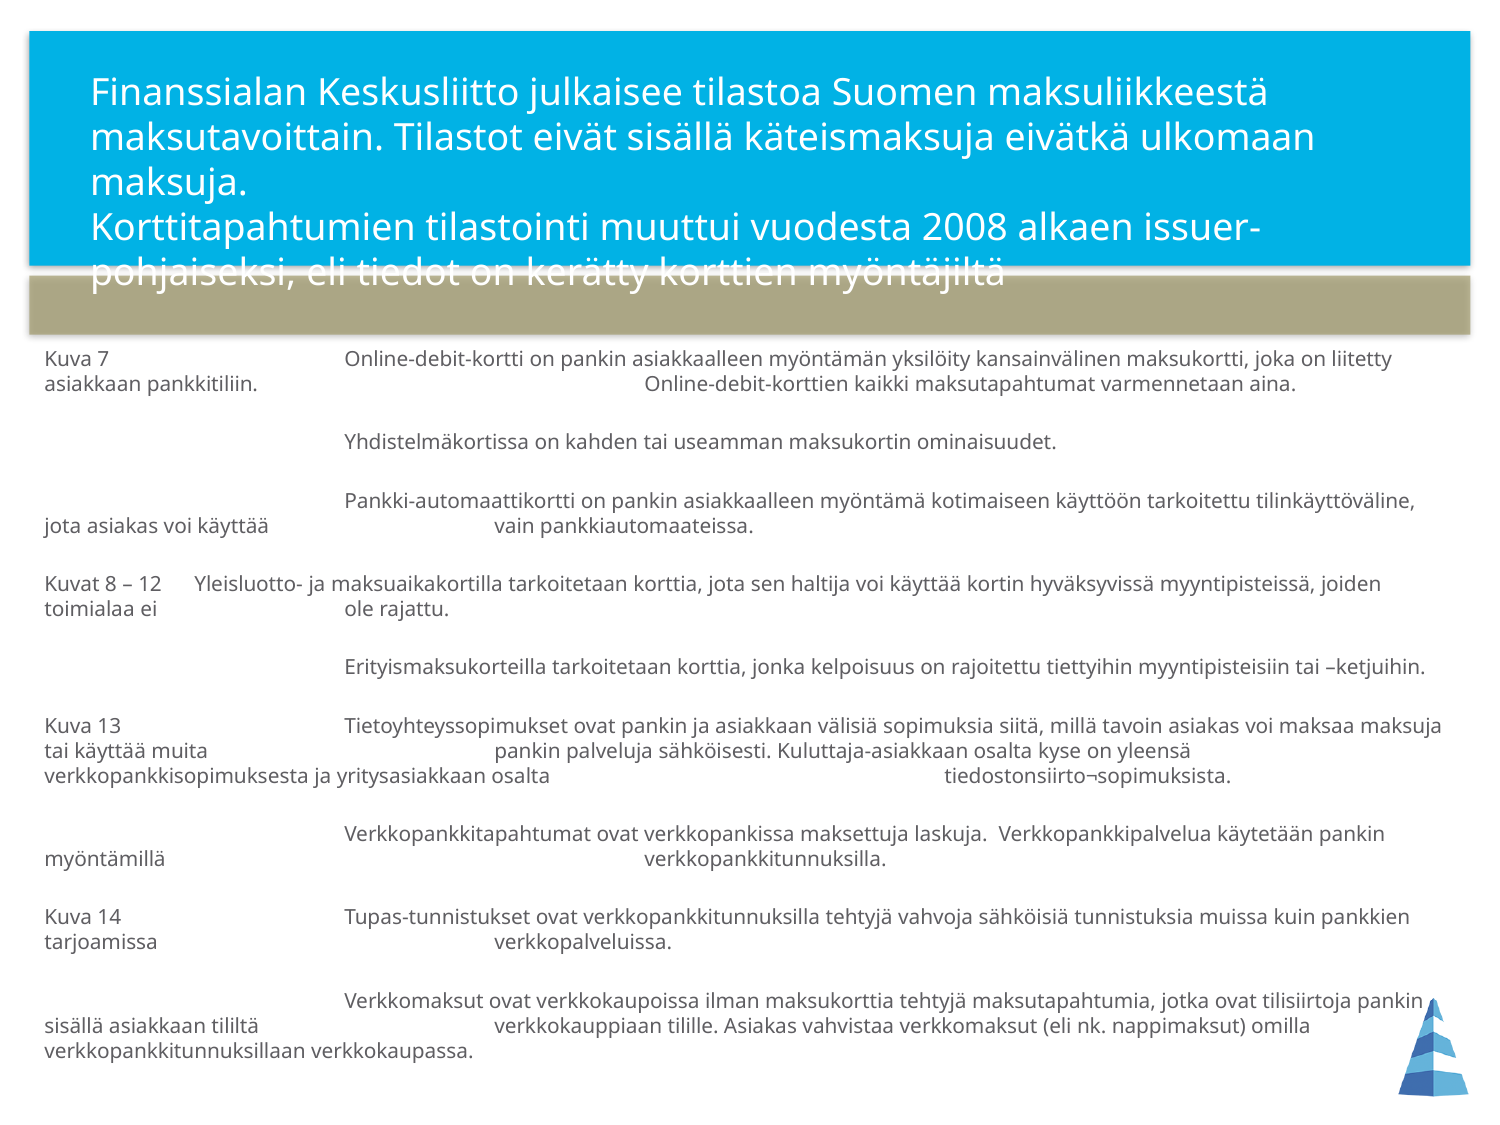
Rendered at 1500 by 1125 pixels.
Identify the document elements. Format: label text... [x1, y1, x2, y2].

title Finanssialan Keskusliitto julkaisee tilastoa Suomen maksuliikkeestä maksutavoittain. Tilastot eivät sisällä käteismaksuja eivätkä ulkomaan maksuja. Korttitapahtumien tilastointi muuttui vuodesta 2008 alkaen issuer-pohjaiseksi, eli tiedot on kerätty korttien myöntäjiltä [75, 60, 1425, 263]
list Kuva 7 Online-debit-kortti on pankin asiakkaalleen myöntämän yksilöity kansainvälinen maksukortti, joka on liitetty asiakkaan pankkitiliin. Online-debit-korttien kaikki maksutapahtumat varmennetaan aina. Yhdistelmäkortissa on kahden tai useamman maksukortin ominaisuudet. Pankki-automaattikortti on pankin asiakkaalleen myöntämä kotimaiseen käyttöön tarkoitettu tilinkäyttöväline, jota asiakas voi käyttää vain pankkiautomaateissa. Kuvat 8 – 12 Yleisluotto- ja maksuaikakortilla tarkoitetaan korttia, jota sen haltija voi käyttää kortin hyväksyvissä myyntipisteissä, joiden toimialaa ei ole rajattu. Erityismaksukorteilla tarkoitetaan korttia, jonka kelpoisuus on rajoitettu tiettyihin myyntipisteisiin tai –ketjuihin. Kuva 13 Tietoyhteyssopimukset ovat pankin ja asiakkaan välisiä sopimuksia siitä, millä tavoin asiakas voi maksaa maksuja tai käyttää muita pankin palveluja sähköisesti. Kuluttaja-asiakkaan osalta kyse on yleensä verkkopankkisopimuksesta ja yritysasiakkaan osalta tiedostonsiirto¬sopimuksista. Verkkopankkitapahtumat ovat verkkopankissa maksettuja laskuja. Verkkopankkipalvelua käytetään pankin myöntämillä verkkopankkitunnuksilla. Kuva 14 Tupas-tunnistukset ovat verkkopankkitunnuksilla tehtyjä vahvoja sähköisiä tunnistuksia muissa kuin pankkien tarjoamissa verkkopalveluissa. Verkkomaksut ovat verkkokaupoissa ilman maksukorttia tehtyjä maksutapahtumia, jotka ovat tilisiirtoja pankin sisällä asiakkaan tililtä verkkokauppiaan tilille. Asiakas vahvistaa verkkomaksut (eli nk. nappimaksut) omilla verkkopankkitunnuksillaan verkkokaupassa. [29, 338, 1471, 1106]
